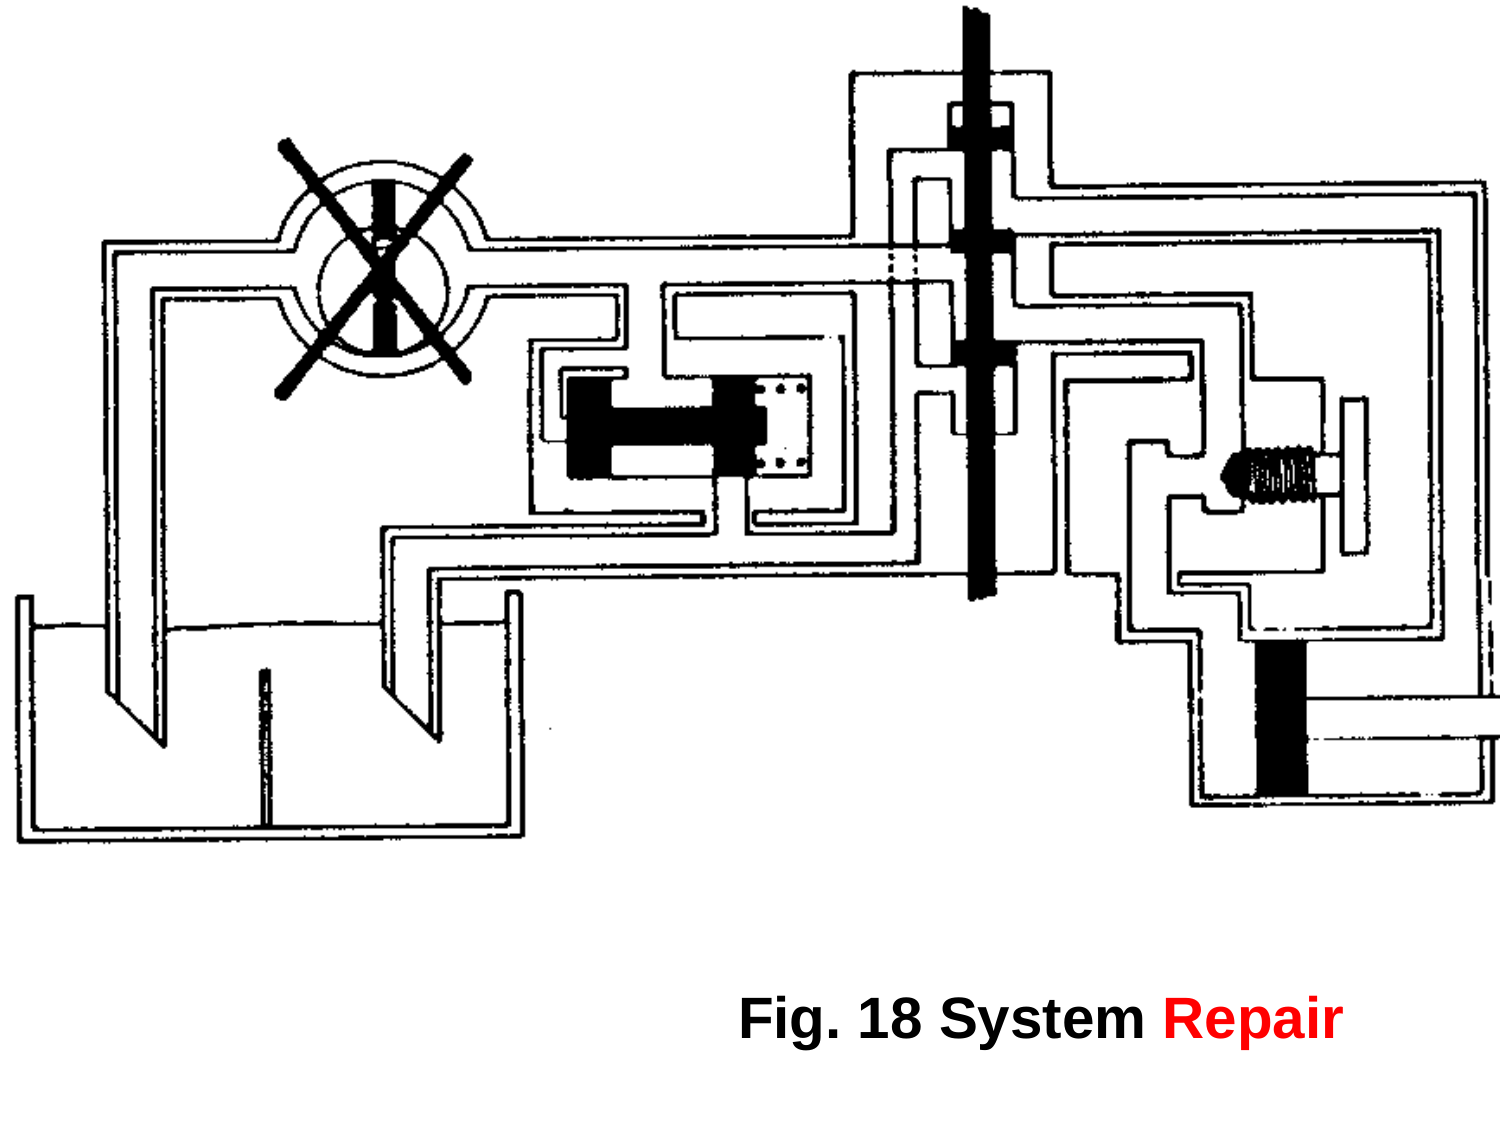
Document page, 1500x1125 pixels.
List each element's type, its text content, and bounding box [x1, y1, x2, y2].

picture [0, 0, 1500, 852]
text_box Fig. 18 System Repair [0, 972, 1360, 1058]
